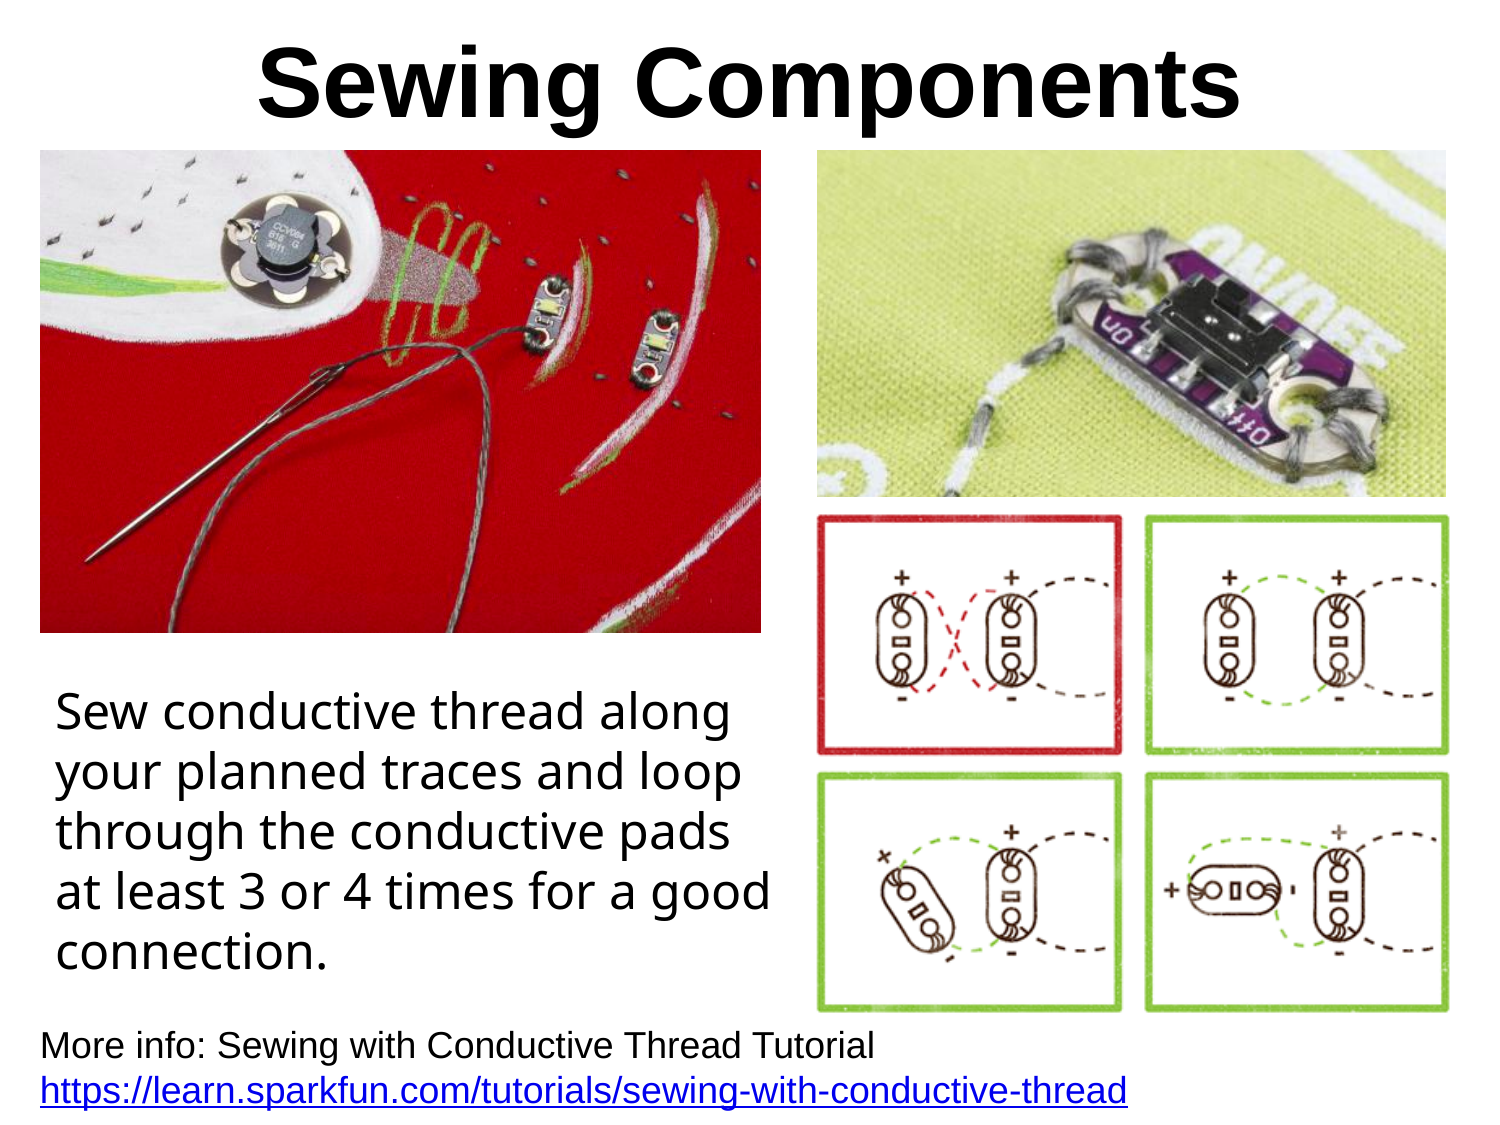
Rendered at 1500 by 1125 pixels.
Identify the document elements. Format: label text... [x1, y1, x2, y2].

text_box More info: Sewing with Conductive Thread Tutorial https://learn.sparkfun.com/tutorials/sewing-with-conductive-thread [25, 991, 1216, 1125]
picture [800, 150, 1461, 1022]
text_box Sewing Components [74, 2, 1425, 190]
text_box Sew conductive thread along your planned traces and loop through the conductive pads at least 3 or 4 times for a good connection. [40, 664, 789, 991]
picture [40, 150, 761, 633]
